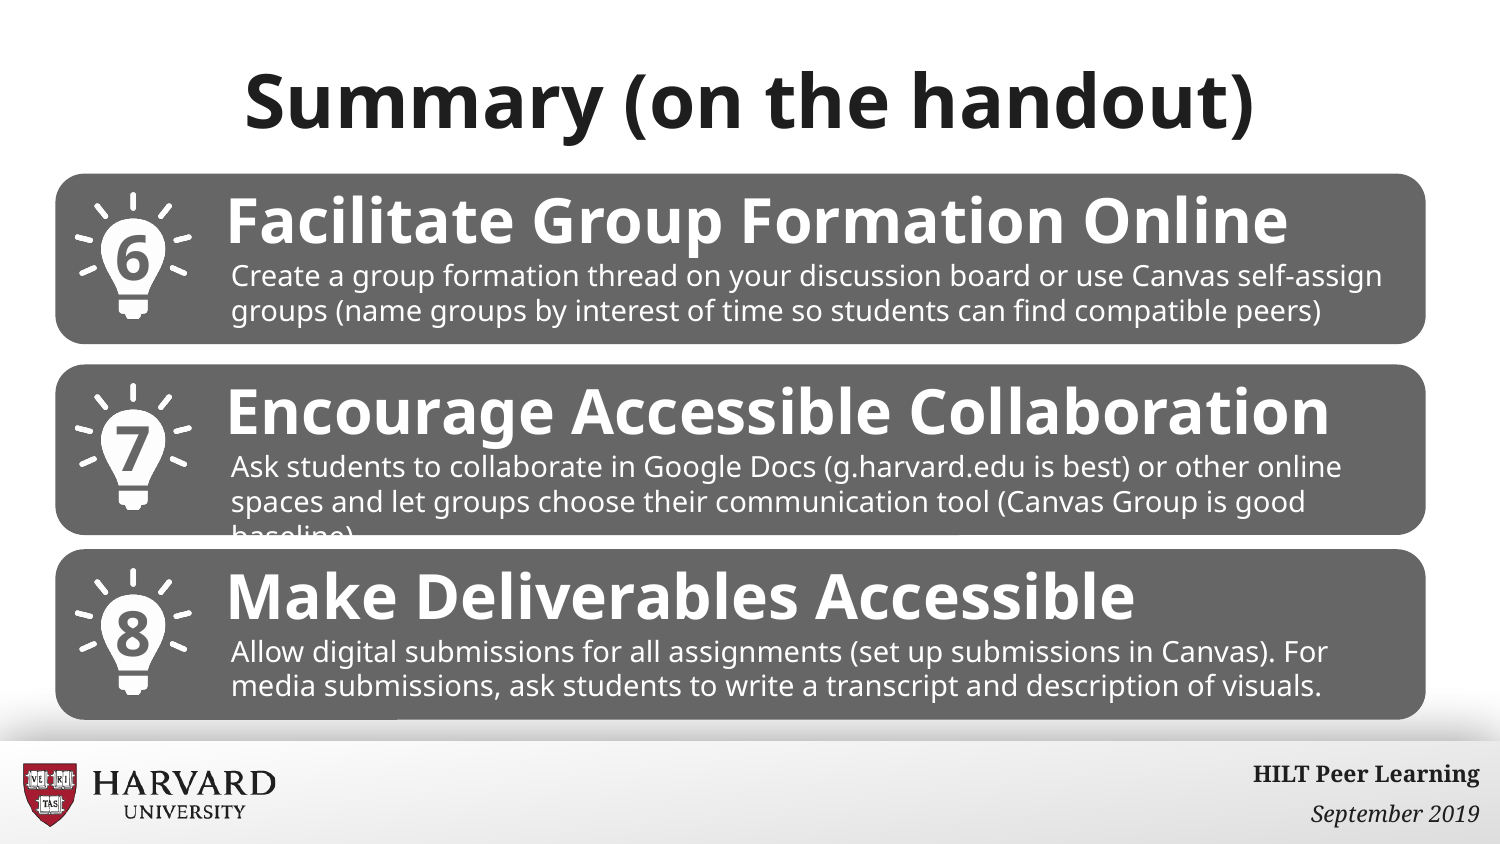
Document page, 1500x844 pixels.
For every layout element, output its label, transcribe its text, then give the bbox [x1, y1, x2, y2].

picture [14, 749, 284, 840]
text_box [55, 165, 1426, 344]
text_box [55, 356, 1426, 535]
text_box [55, 541, 1426, 720]
title Summary (on the handout) [75, 33, 1425, 165]
